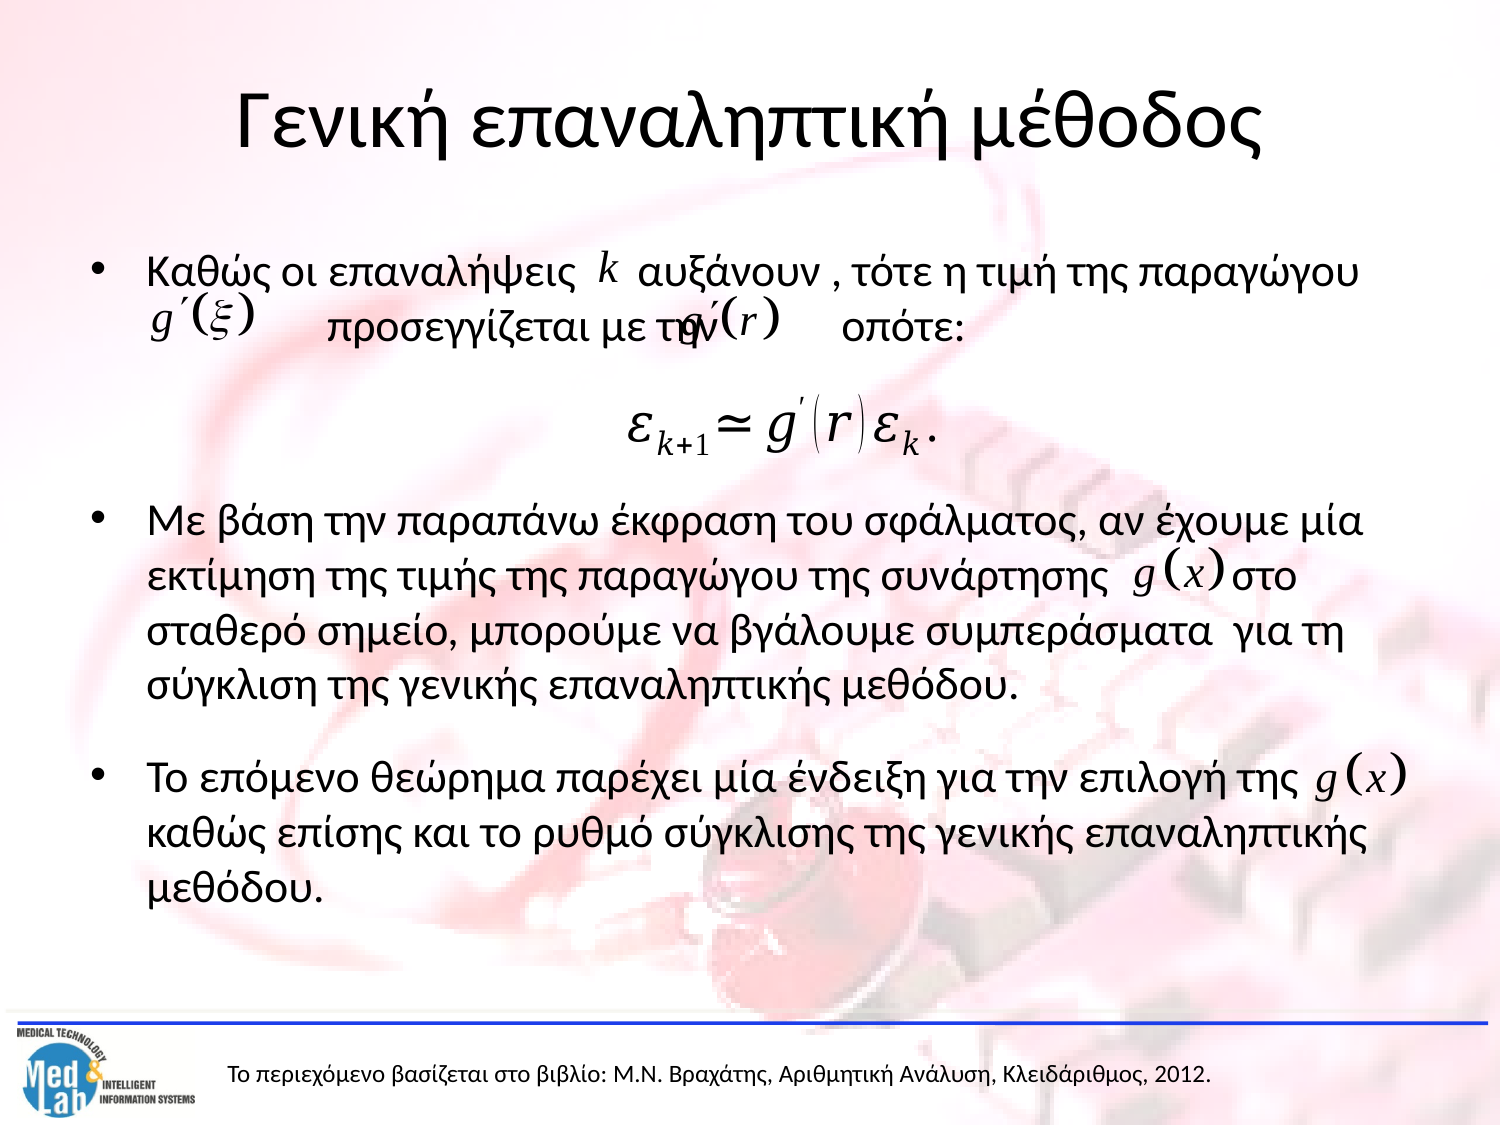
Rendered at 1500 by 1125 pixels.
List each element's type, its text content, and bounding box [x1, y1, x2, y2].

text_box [142, 282, 259, 359]
list Καθώς οι επαναλήψεις αυξάνουν , τότε η τιμή της παραγώγου προσεγγίζεται με την οπότε: Με βάση την παραπάνω έκφραση του σφάλματος, αν έχουμε μία εκτίμηση της τιμής της παραγώγου της συνάρτησης στο σταθερό σημείο, μπορούμε να βγάλουμε συμπεράσματα για τη σύγκλιση της γενικής επαναληπτικής μεθόδου. Το επόμενο θεώρημα παρέχει μία ένδειξη για την επιλογή της καθώς επίσης και το ρυθμό σύγκλισης της γενικής επαναληπτικής μεθόδου. [75, 233, 1425, 1012]
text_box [590, 240, 629, 294]
picture [17, 1028, 195, 1118]
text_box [1124, 538, 1230, 614]
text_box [671, 286, 785, 363]
title Γενική επαναληπτική μέθοδος [75, 20, 1425, 208]
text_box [1306, 743, 1412, 820]
